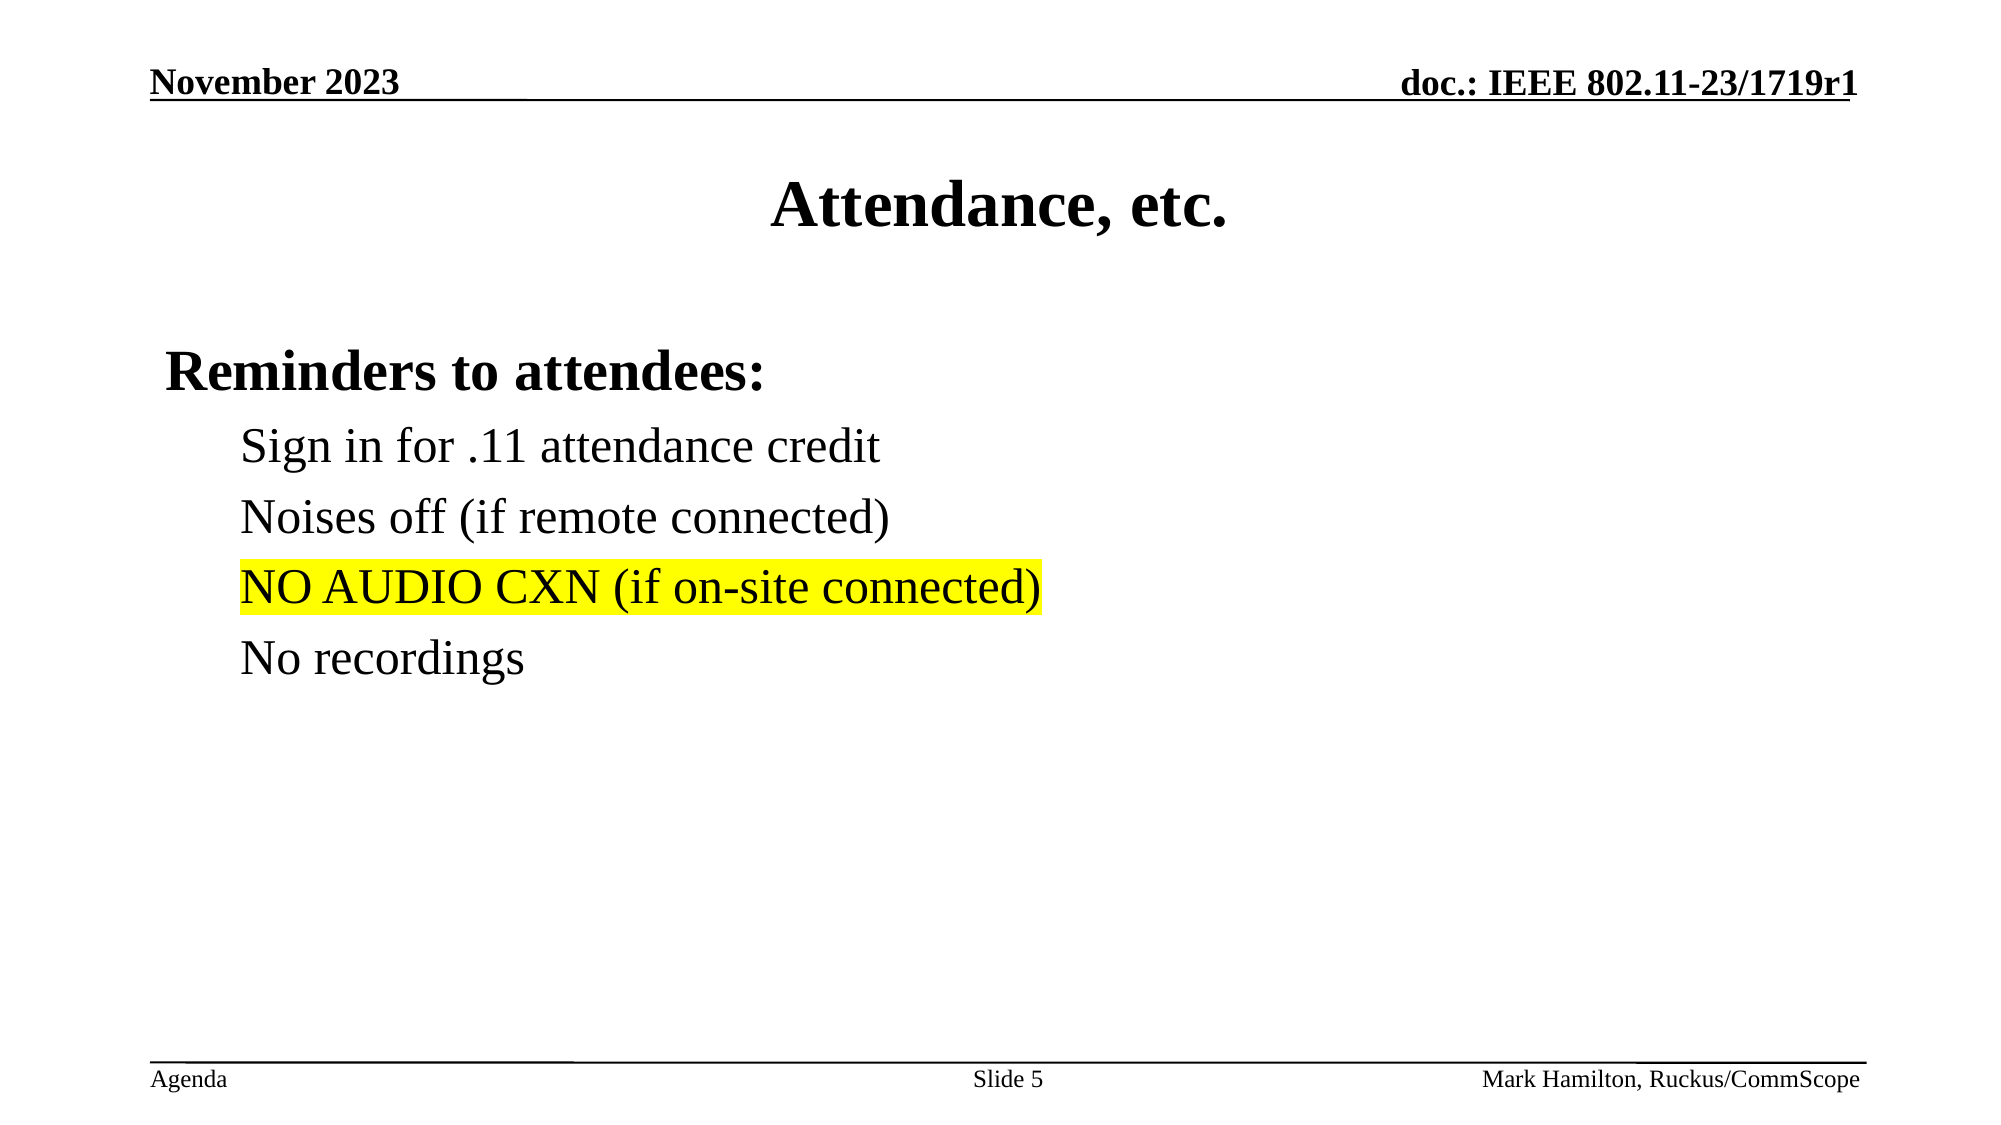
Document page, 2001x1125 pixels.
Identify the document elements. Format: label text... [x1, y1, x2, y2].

title Attendance, etc. [149, 112, 1850, 288]
list Reminders to attendees: Sign in for .11 attendance credit Noises off (if remote connected) NO AUDIO CXN (if on-site connected) No recordings [149, 324, 1850, 1000]
slide_number Slide 5 [950, 1061, 1067, 1123]
